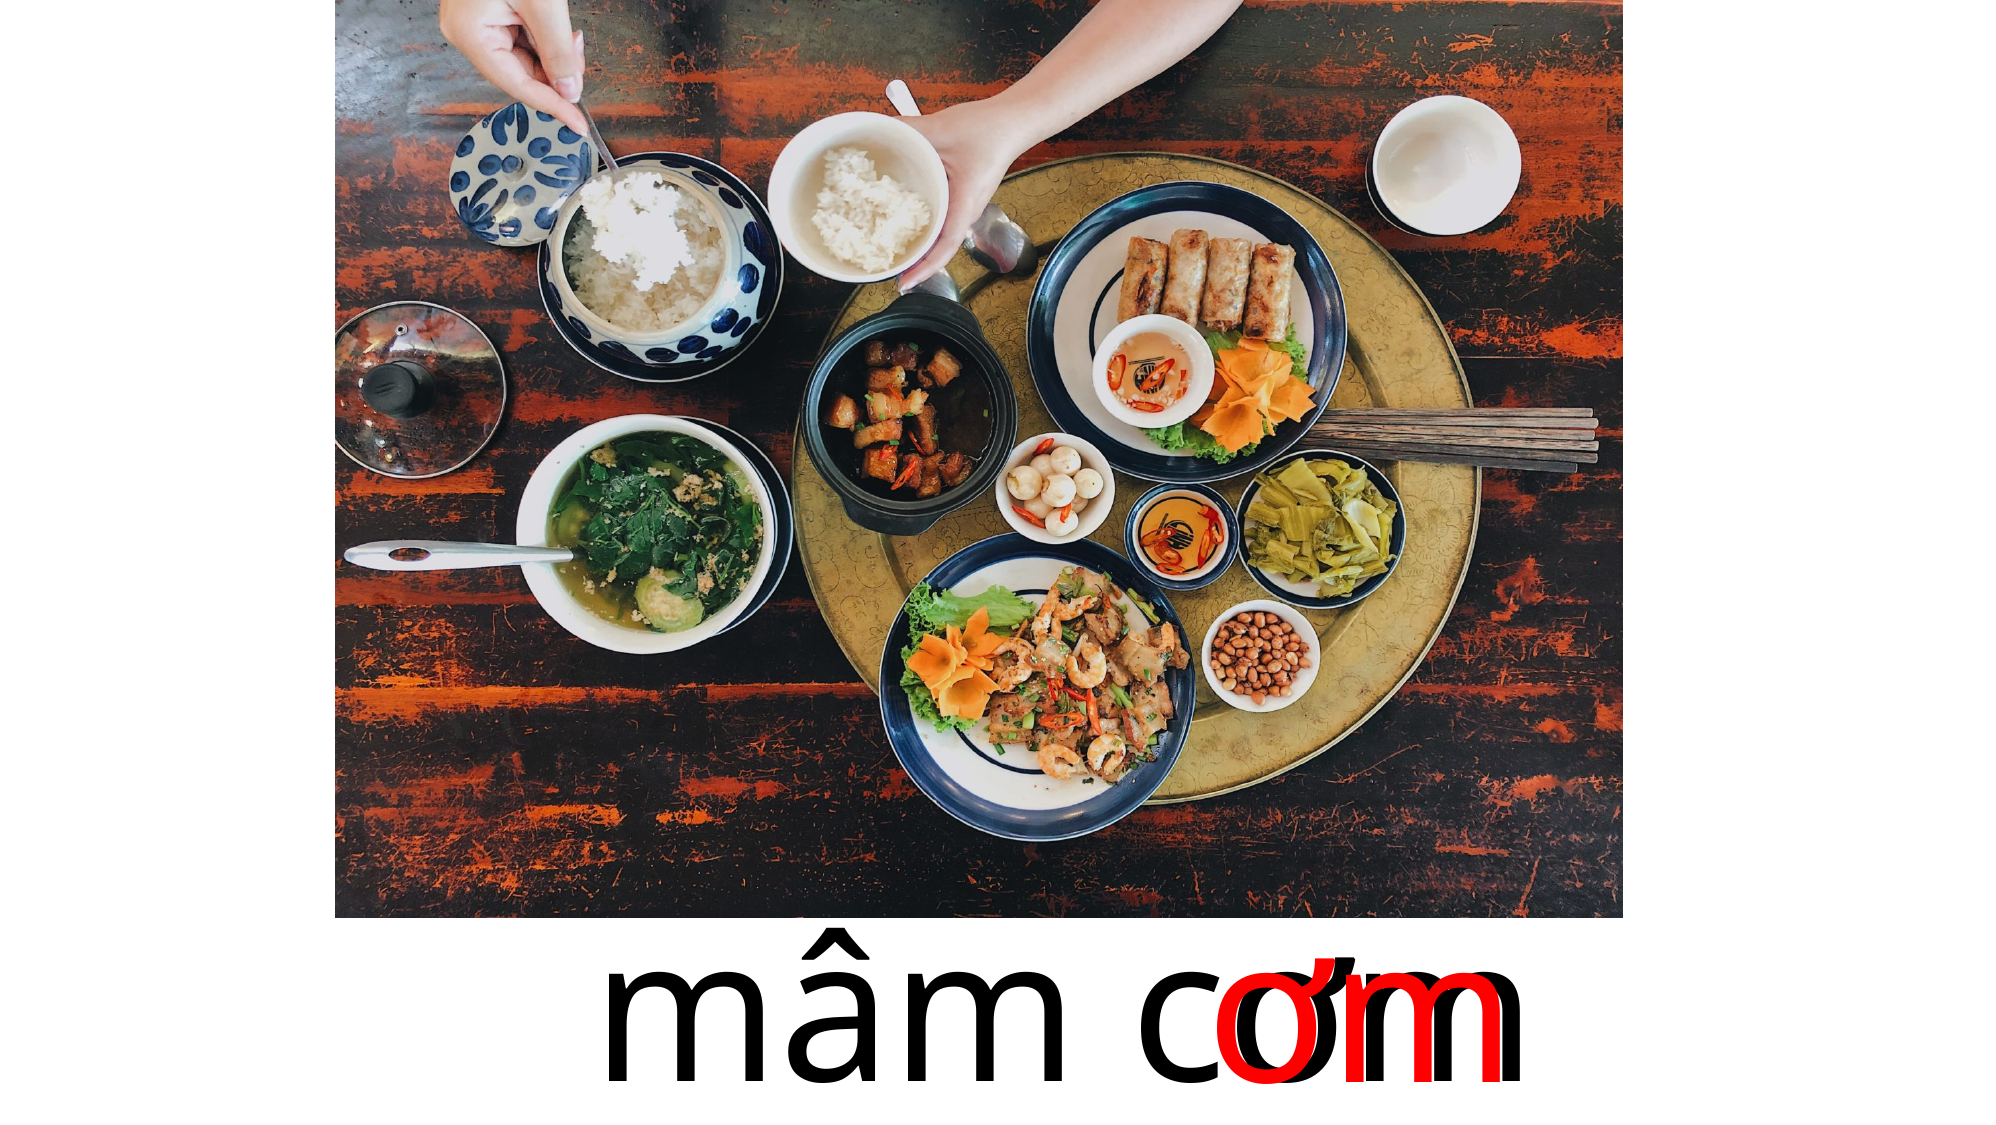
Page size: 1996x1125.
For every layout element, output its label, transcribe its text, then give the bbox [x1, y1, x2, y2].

picture [334, 0, 1623, 918]
text_box ơm [1172, 963, 1551, 1072]
text_box mâm cơm [508, 962, 1621, 1071]
